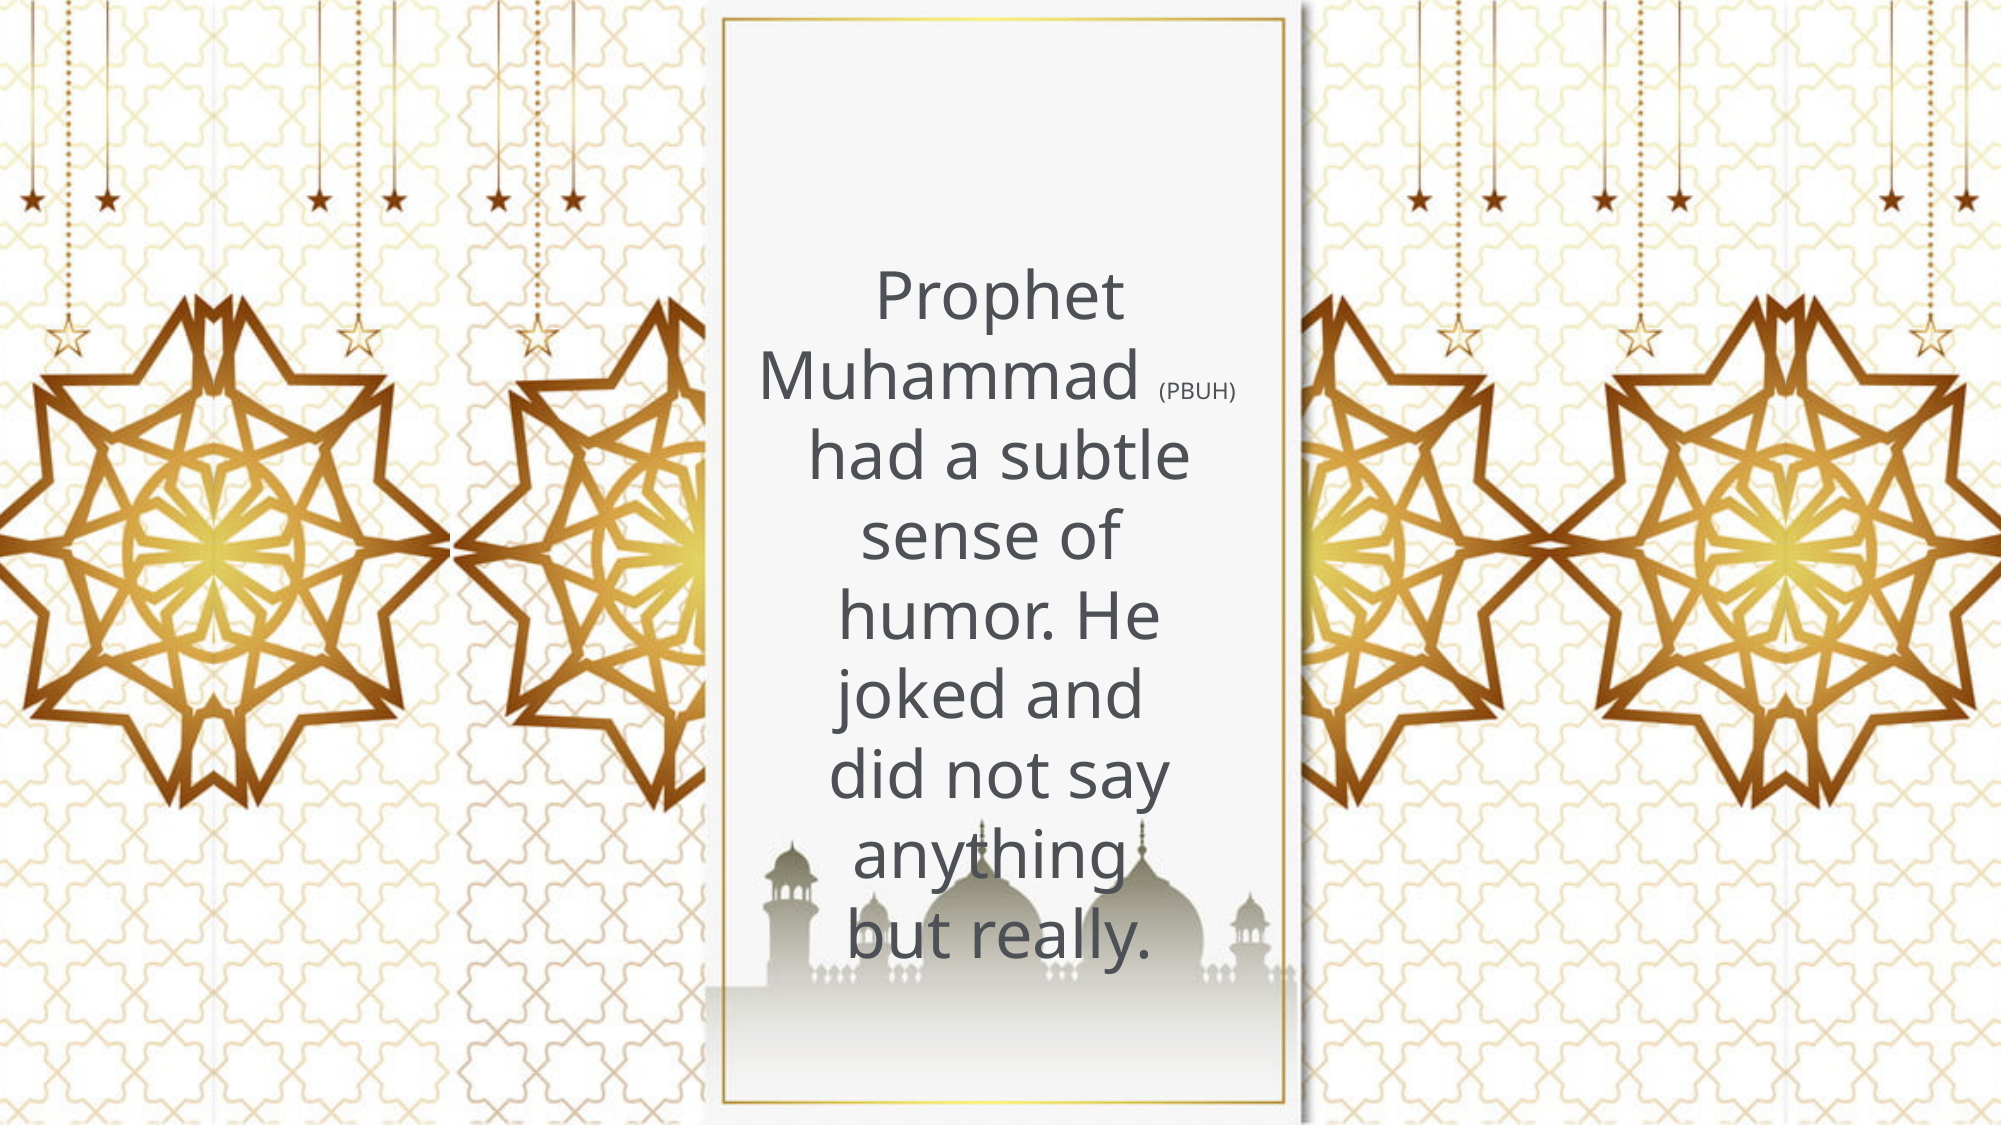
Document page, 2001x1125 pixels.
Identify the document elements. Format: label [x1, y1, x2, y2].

text_box [0, 0, 450, 1125]
text_box [1549, 0, 2000, 1125]
picture [450, 0, 1549, 1125]
